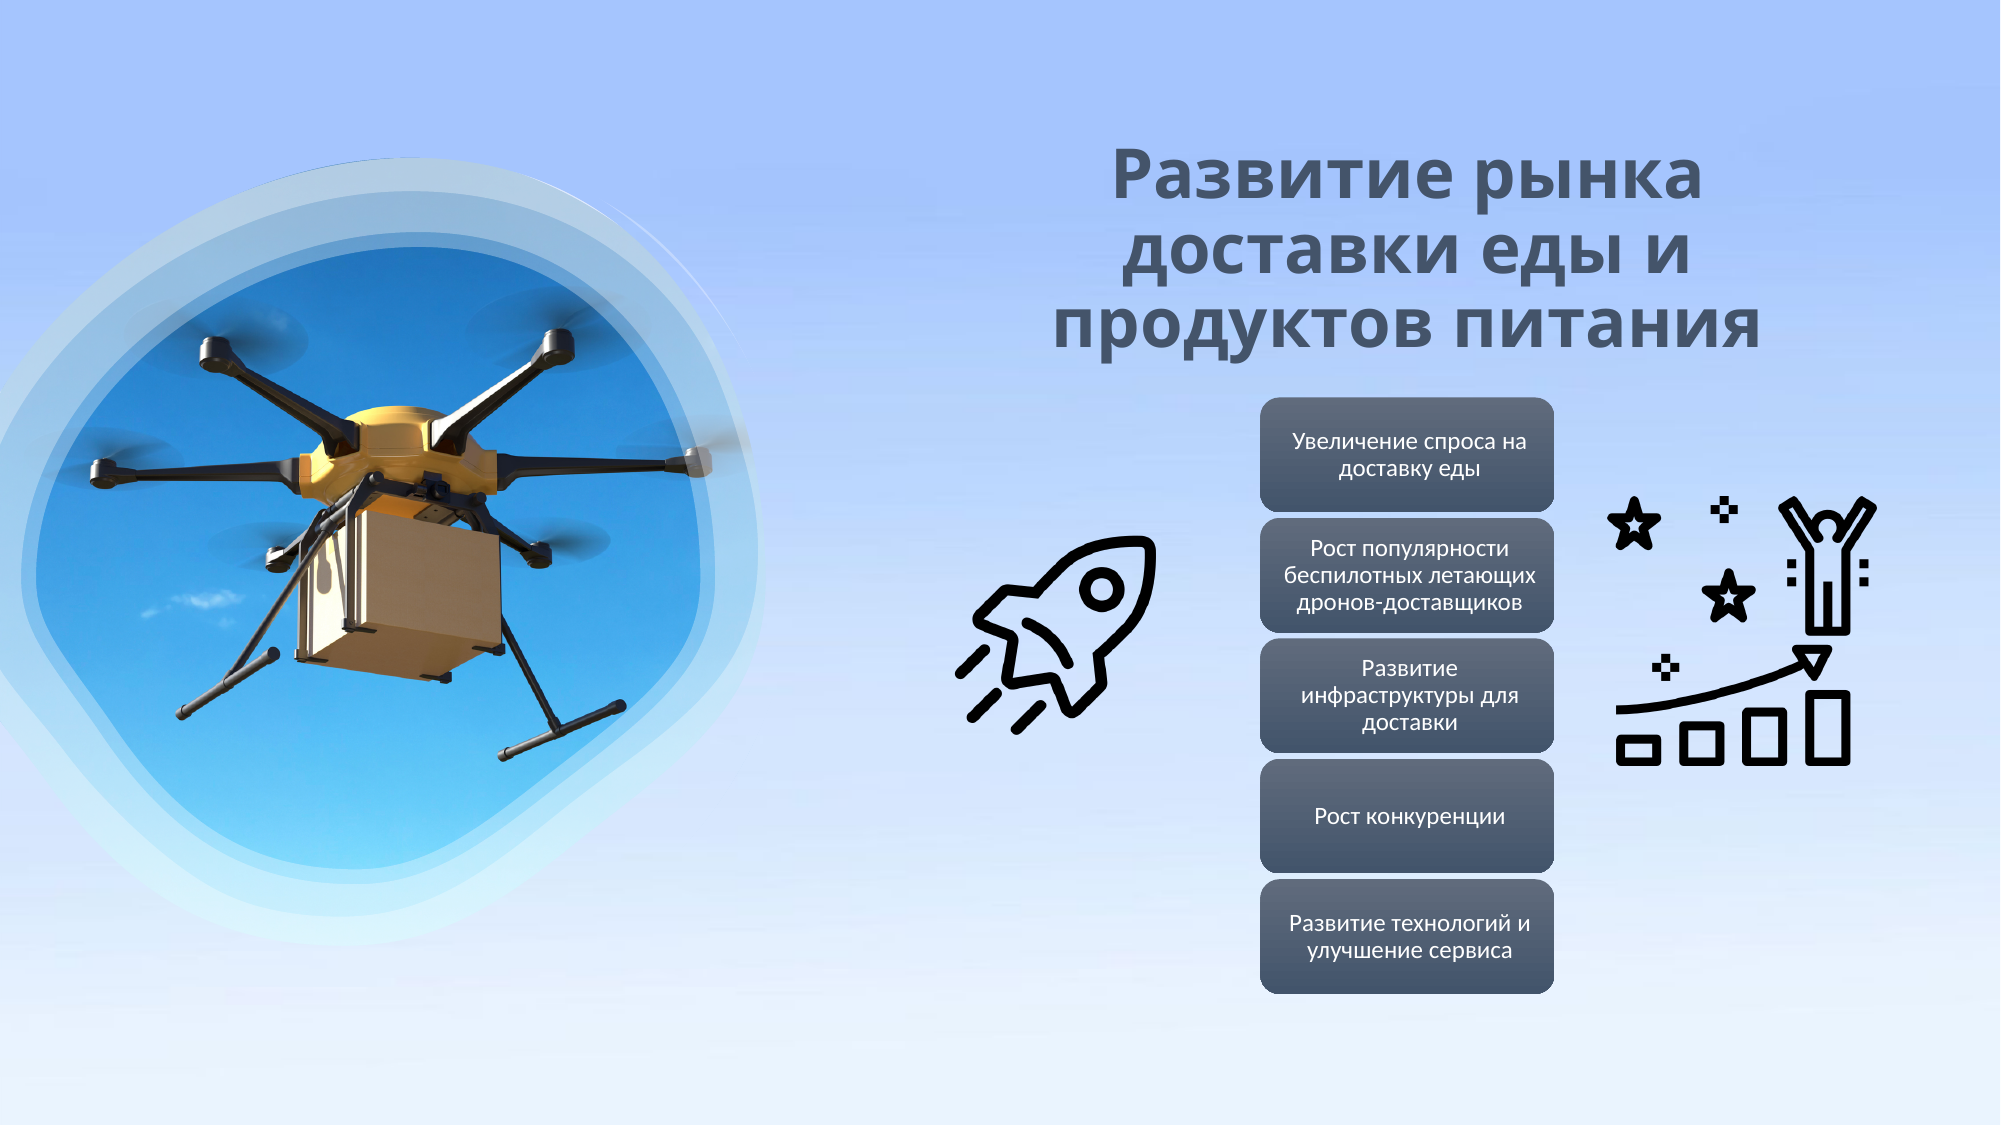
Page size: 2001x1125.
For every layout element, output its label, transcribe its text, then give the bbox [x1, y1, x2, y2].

text_box [0, 0, 2000, 1125]
title Развитие рынка доставки еды и продуктов питания [999, 131, 1817, 371]
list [999, 397, 1816, 995]
picture [1607, 496, 1877, 766]
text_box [0, 130, 796, 986]
picture [918, 496, 1190, 766]
